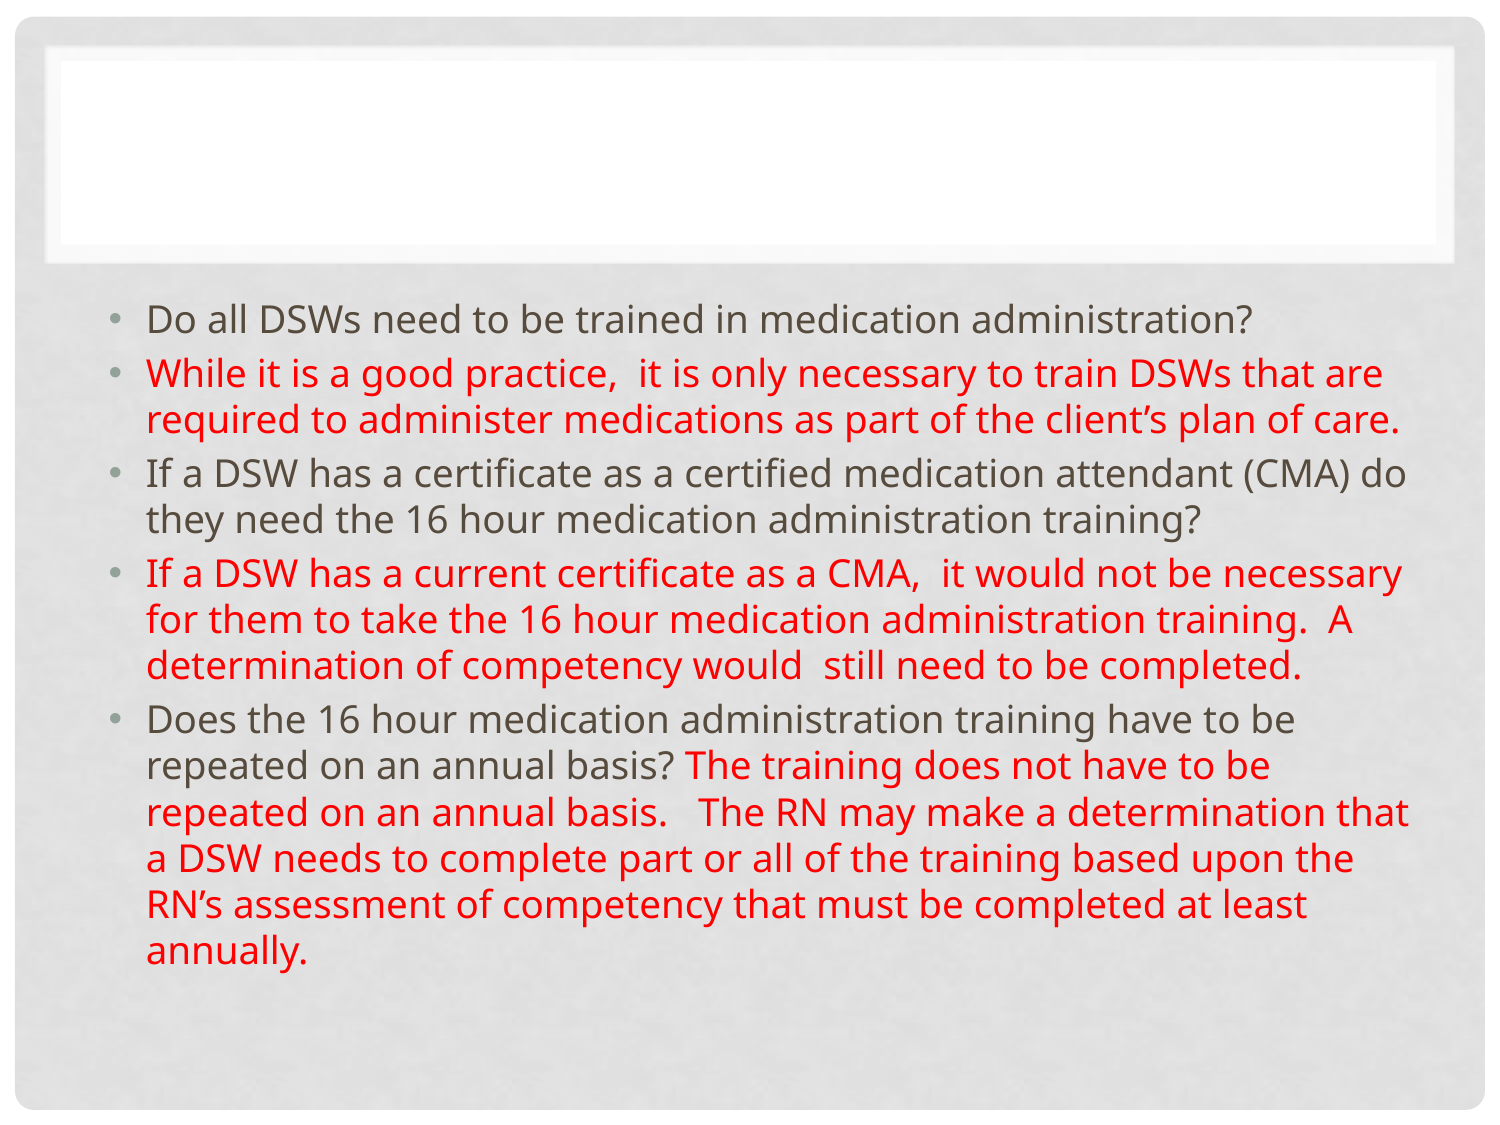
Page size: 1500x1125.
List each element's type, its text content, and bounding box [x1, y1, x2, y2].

list Do all DSWs need to be trained in medication administration? While it is a good practice, it is only necessary to train DSWs that are required to administer medications as part of the client’s plan of care. If a DSW has a certificate as a certified medication attendant (CMA) do they need the 16 hour medication administration training? If a DSW has a current certificate as a CMA, it would not be necessary for them to take the 16 hour medication administration training. A determination of competency would still need to be completed. Does the 16 hour medication administration training have to be repeated on an annual basis? The training does not have to be repeated on an annual basis. The RN may make a determination that a DSW needs to complete part or all of the training based upon the RN’s assessment of competency that must be completed at least annually. [75, 287, 1425, 1005]
